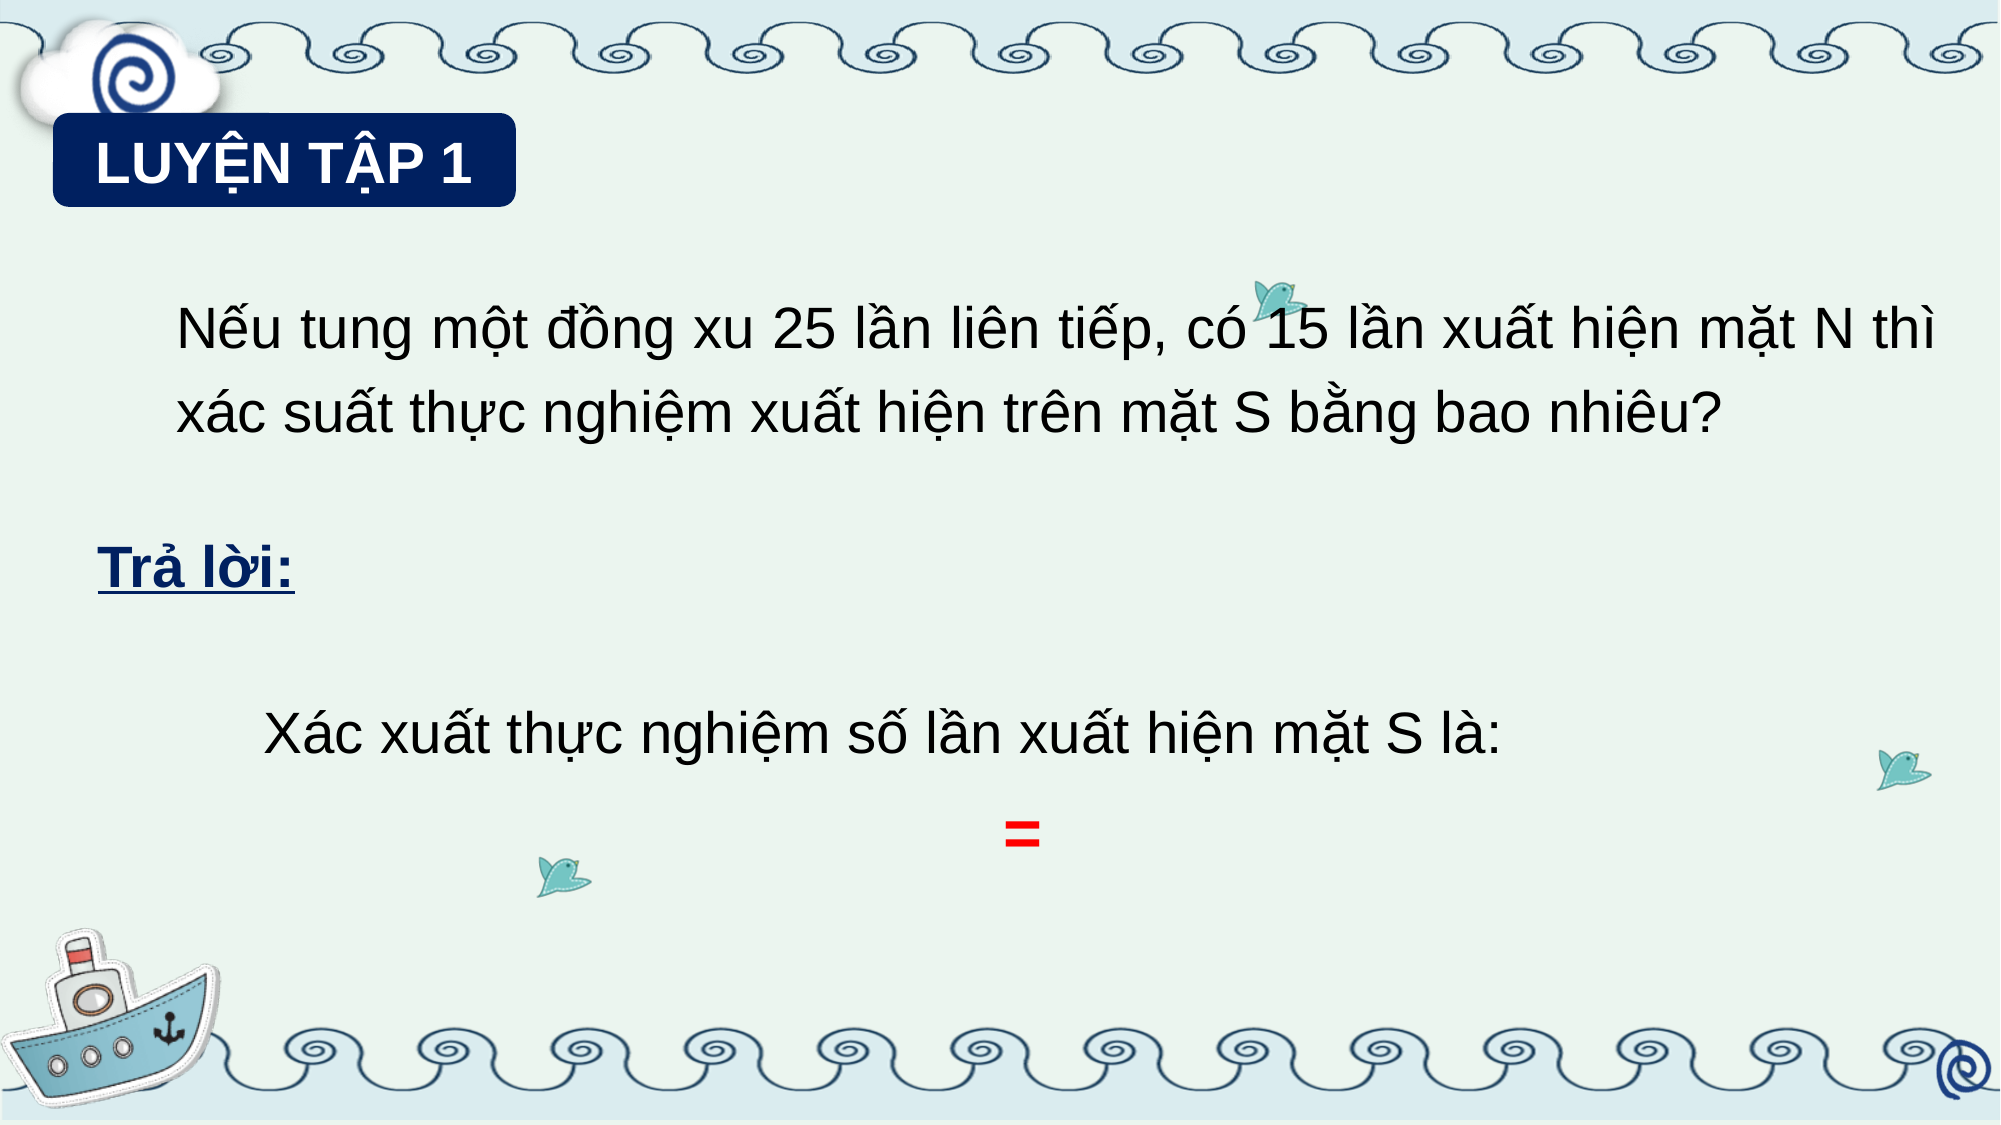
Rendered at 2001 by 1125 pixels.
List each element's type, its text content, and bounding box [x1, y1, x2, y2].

text_box Trả lời: [82, 521, 332, 607]
picture [1826, 696, 2000, 839]
picture [486, 803, 672, 946]
picture [1202, 227, 1388, 370]
picture [0, 861, 2001, 1125]
text_box Nếu tung một đồng xu 25 lần liên tiếp, có 15 lần xuất hiện mặt N thì xác suất thực nghiệm xuất hiện trên mặt S bằng bao nhiêu? [161, 268, 1956, 452]
picture [0, 0, 2000, 228]
text_box LUYỆN TẬP 1 [259, 111, 517, 208]
